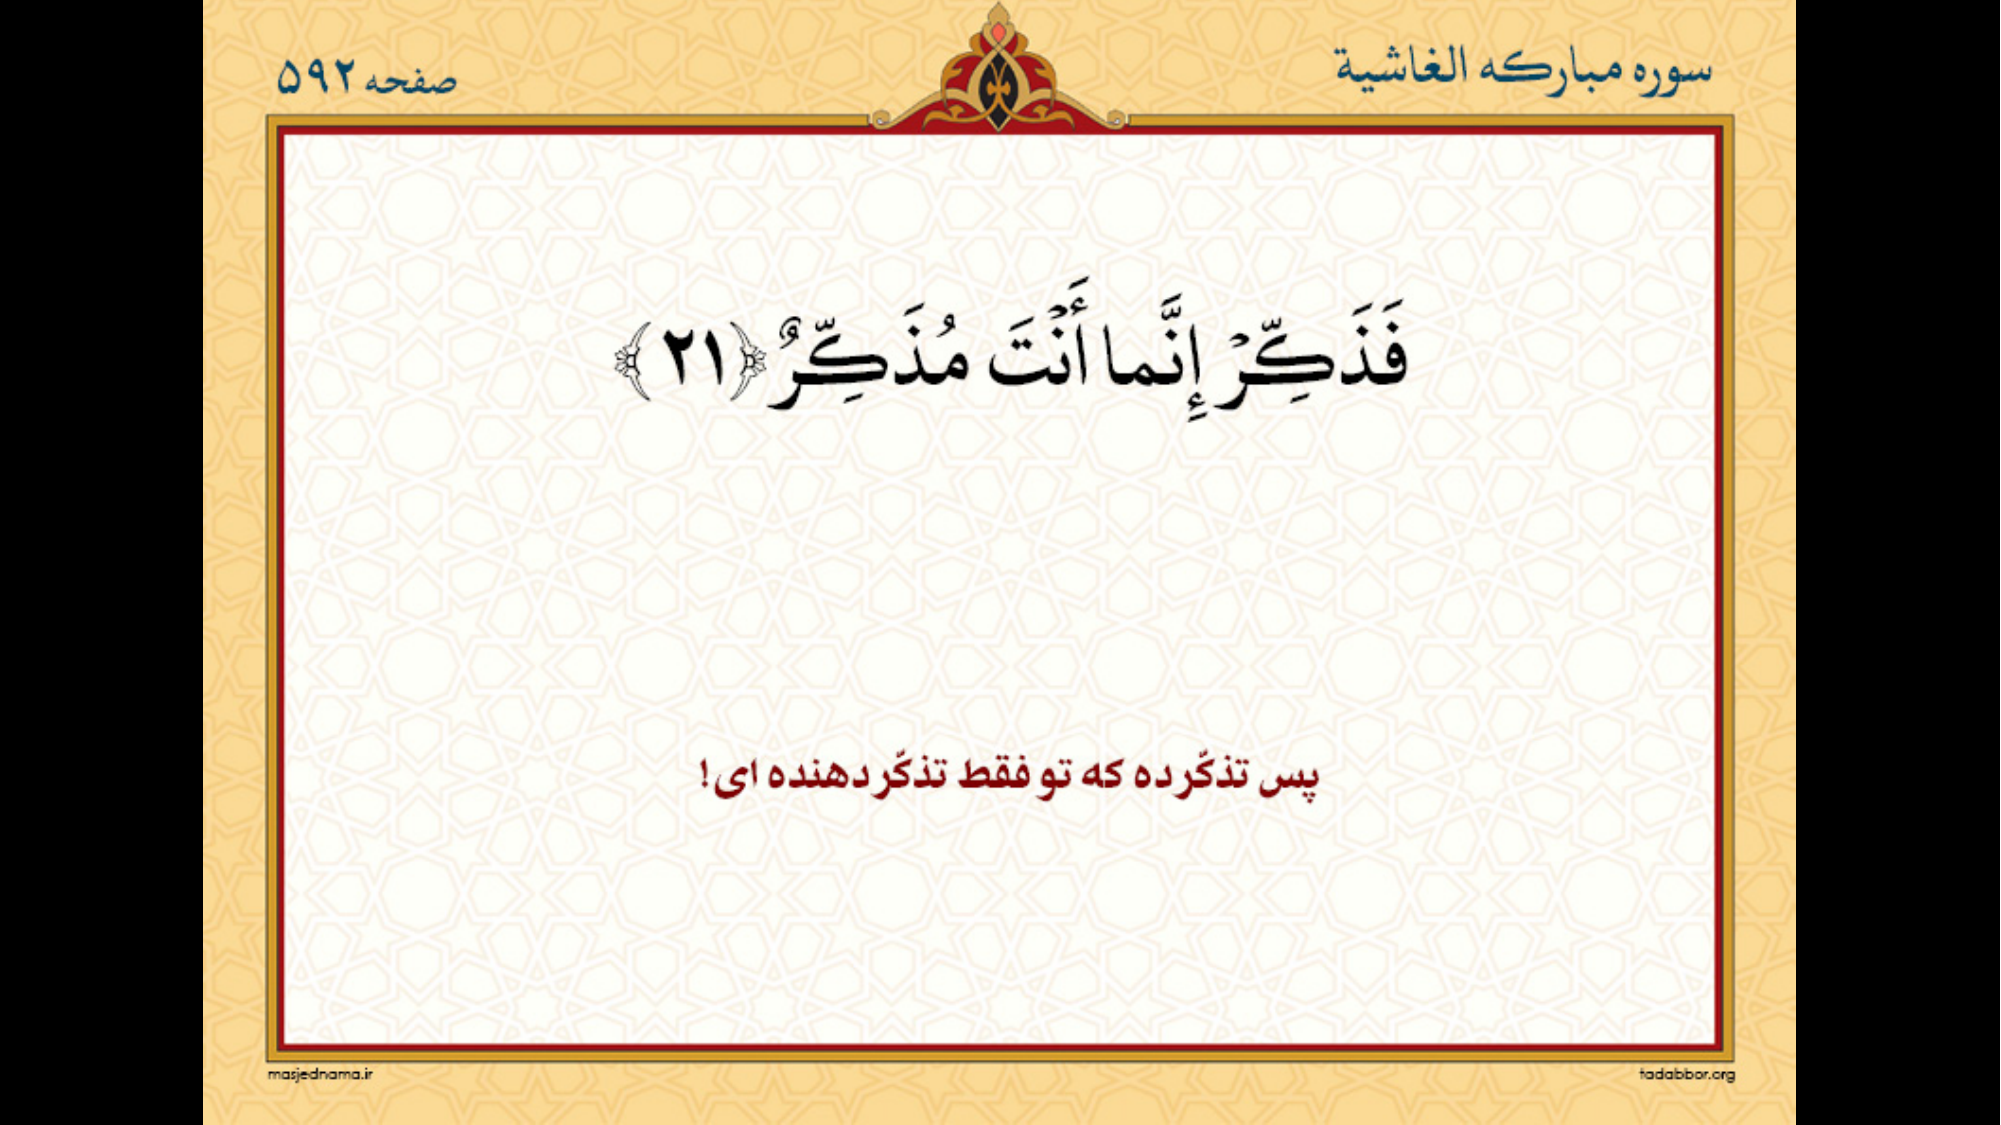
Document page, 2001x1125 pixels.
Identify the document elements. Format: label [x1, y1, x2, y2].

picture [203, 0, 1796, 1125]
